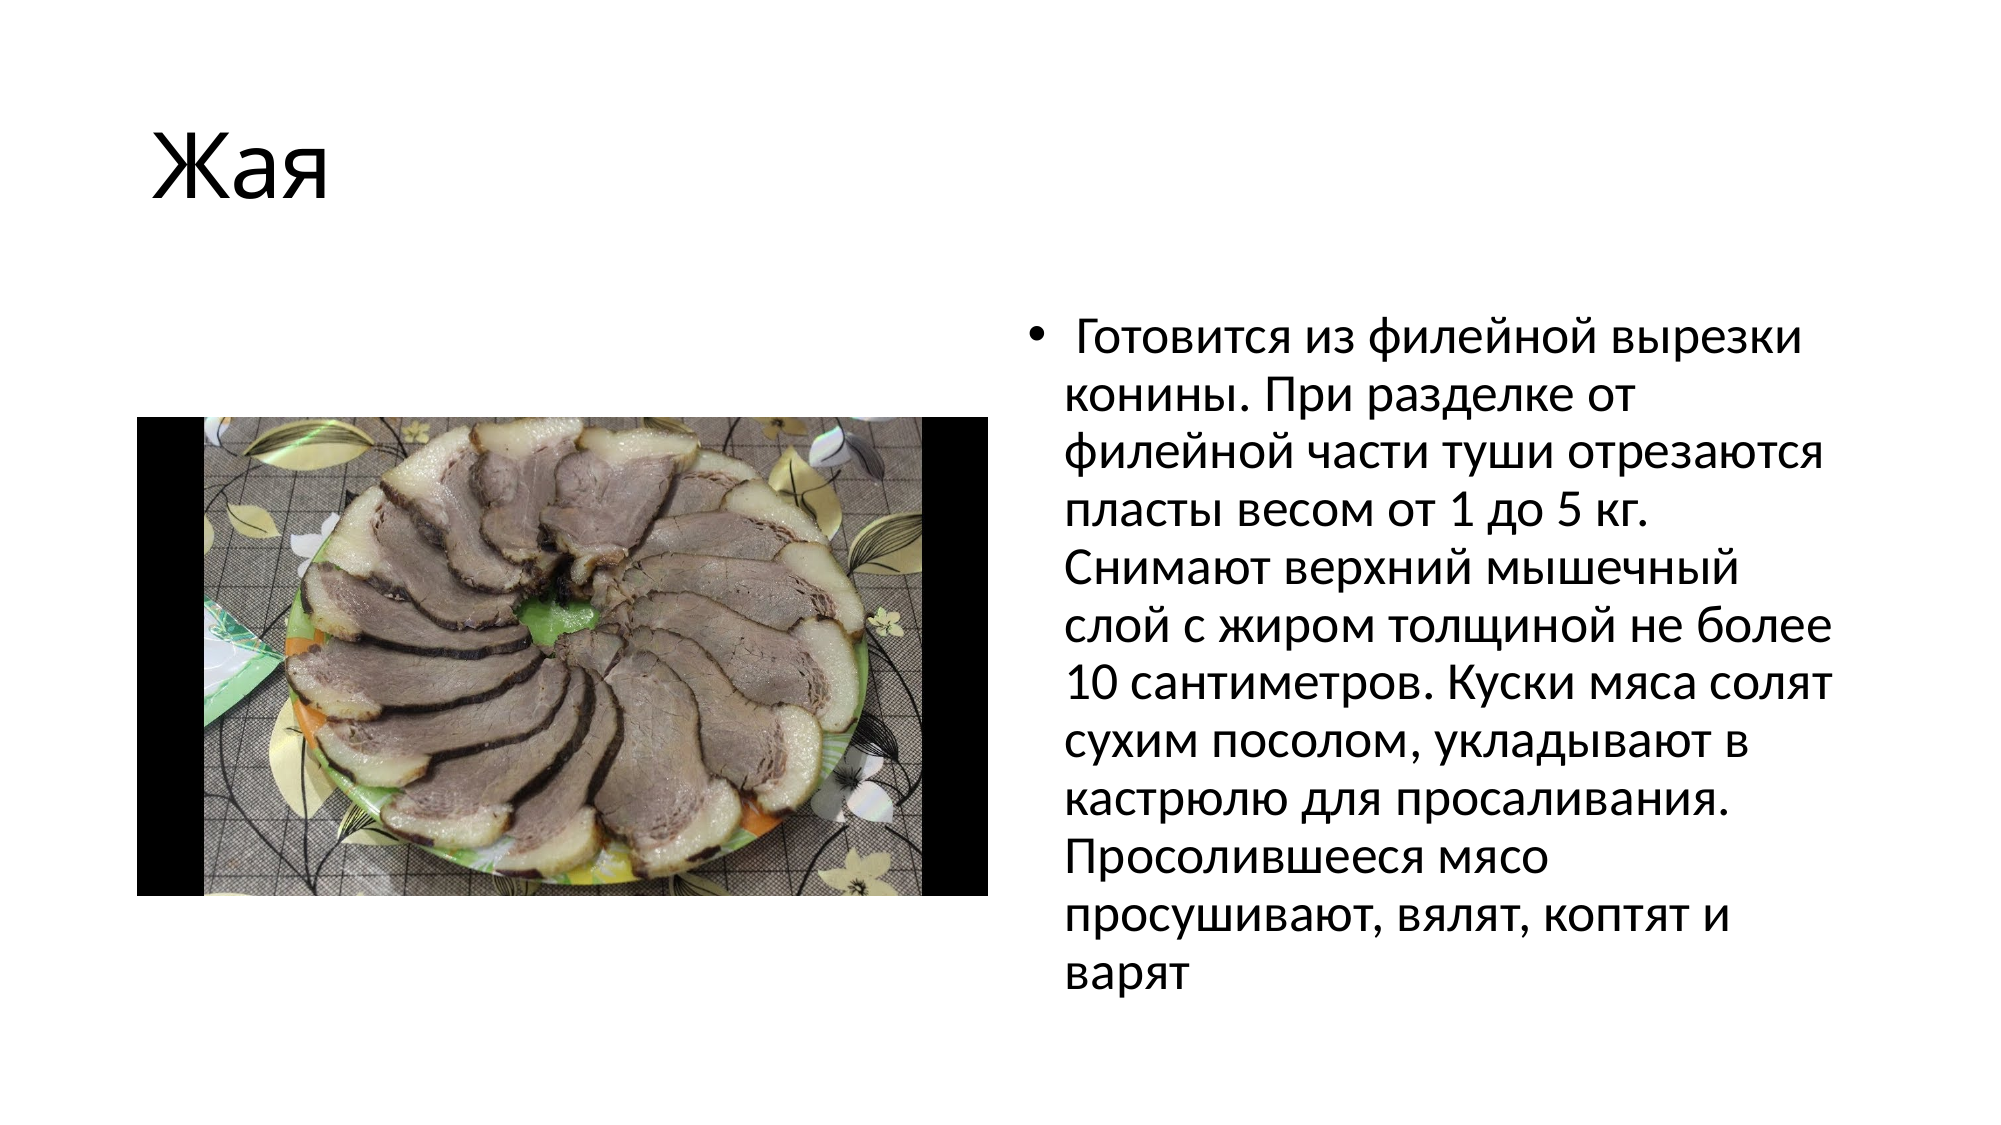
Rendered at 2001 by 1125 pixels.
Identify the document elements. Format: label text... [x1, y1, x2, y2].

list Готовится из филейной вырезки конины. При разделке от филейной части туши отрезаются пласты весом от 1 до 5 кг. Cнимают верхний мышечный слой с жиром толщиной не более 10 сантиметров. Куски мяса солят сухим посолом, укладывают в кастрюлю для просаливания. Просолившееся мясо просушивают, вялят, коптят и варят [1012, 299, 1863, 1014]
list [137, 417, 988, 896]
title Жая [137, 59, 1863, 278]
